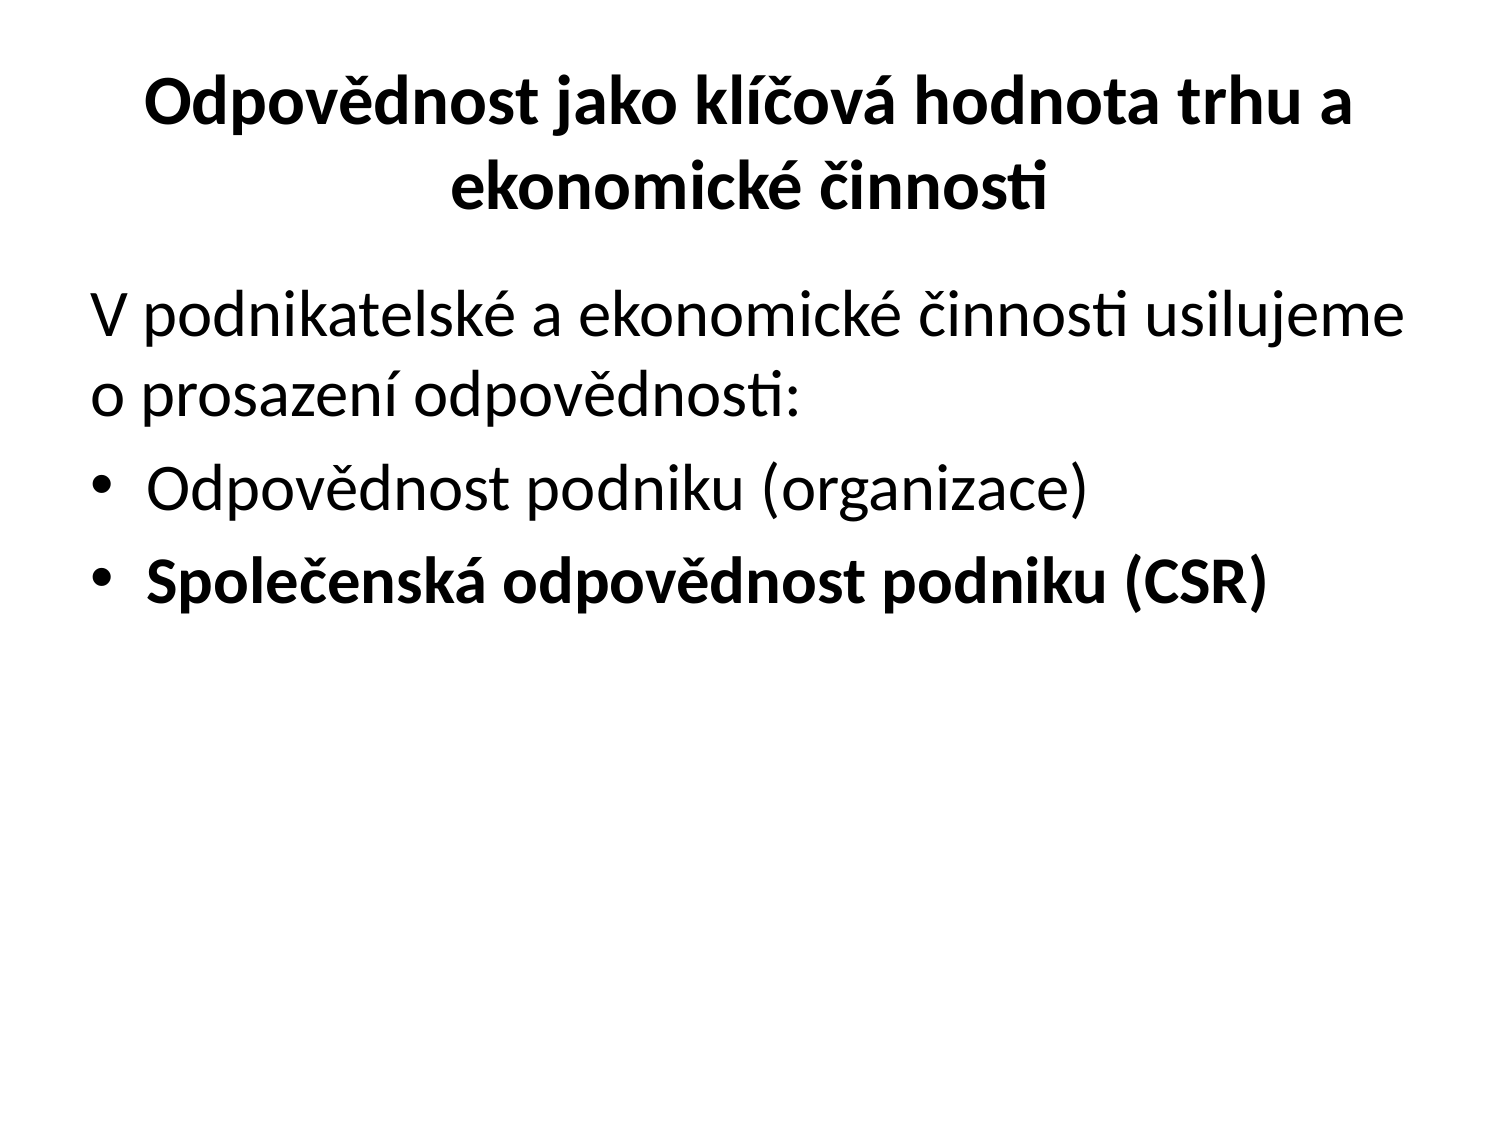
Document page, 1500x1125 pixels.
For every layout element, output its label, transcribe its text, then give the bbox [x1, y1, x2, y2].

title Odpovědnost jako klíčová hodnota trhu a ekonomické činnosti [75, 45, 1425, 233]
list V podnikatelské a ekonomické činnosti usilujeme o prosazení odpovědnosti: Odpovědnost podniku (organizace) Společenská odpovědnost podniku (CSR) [75, 262, 1425, 1005]
